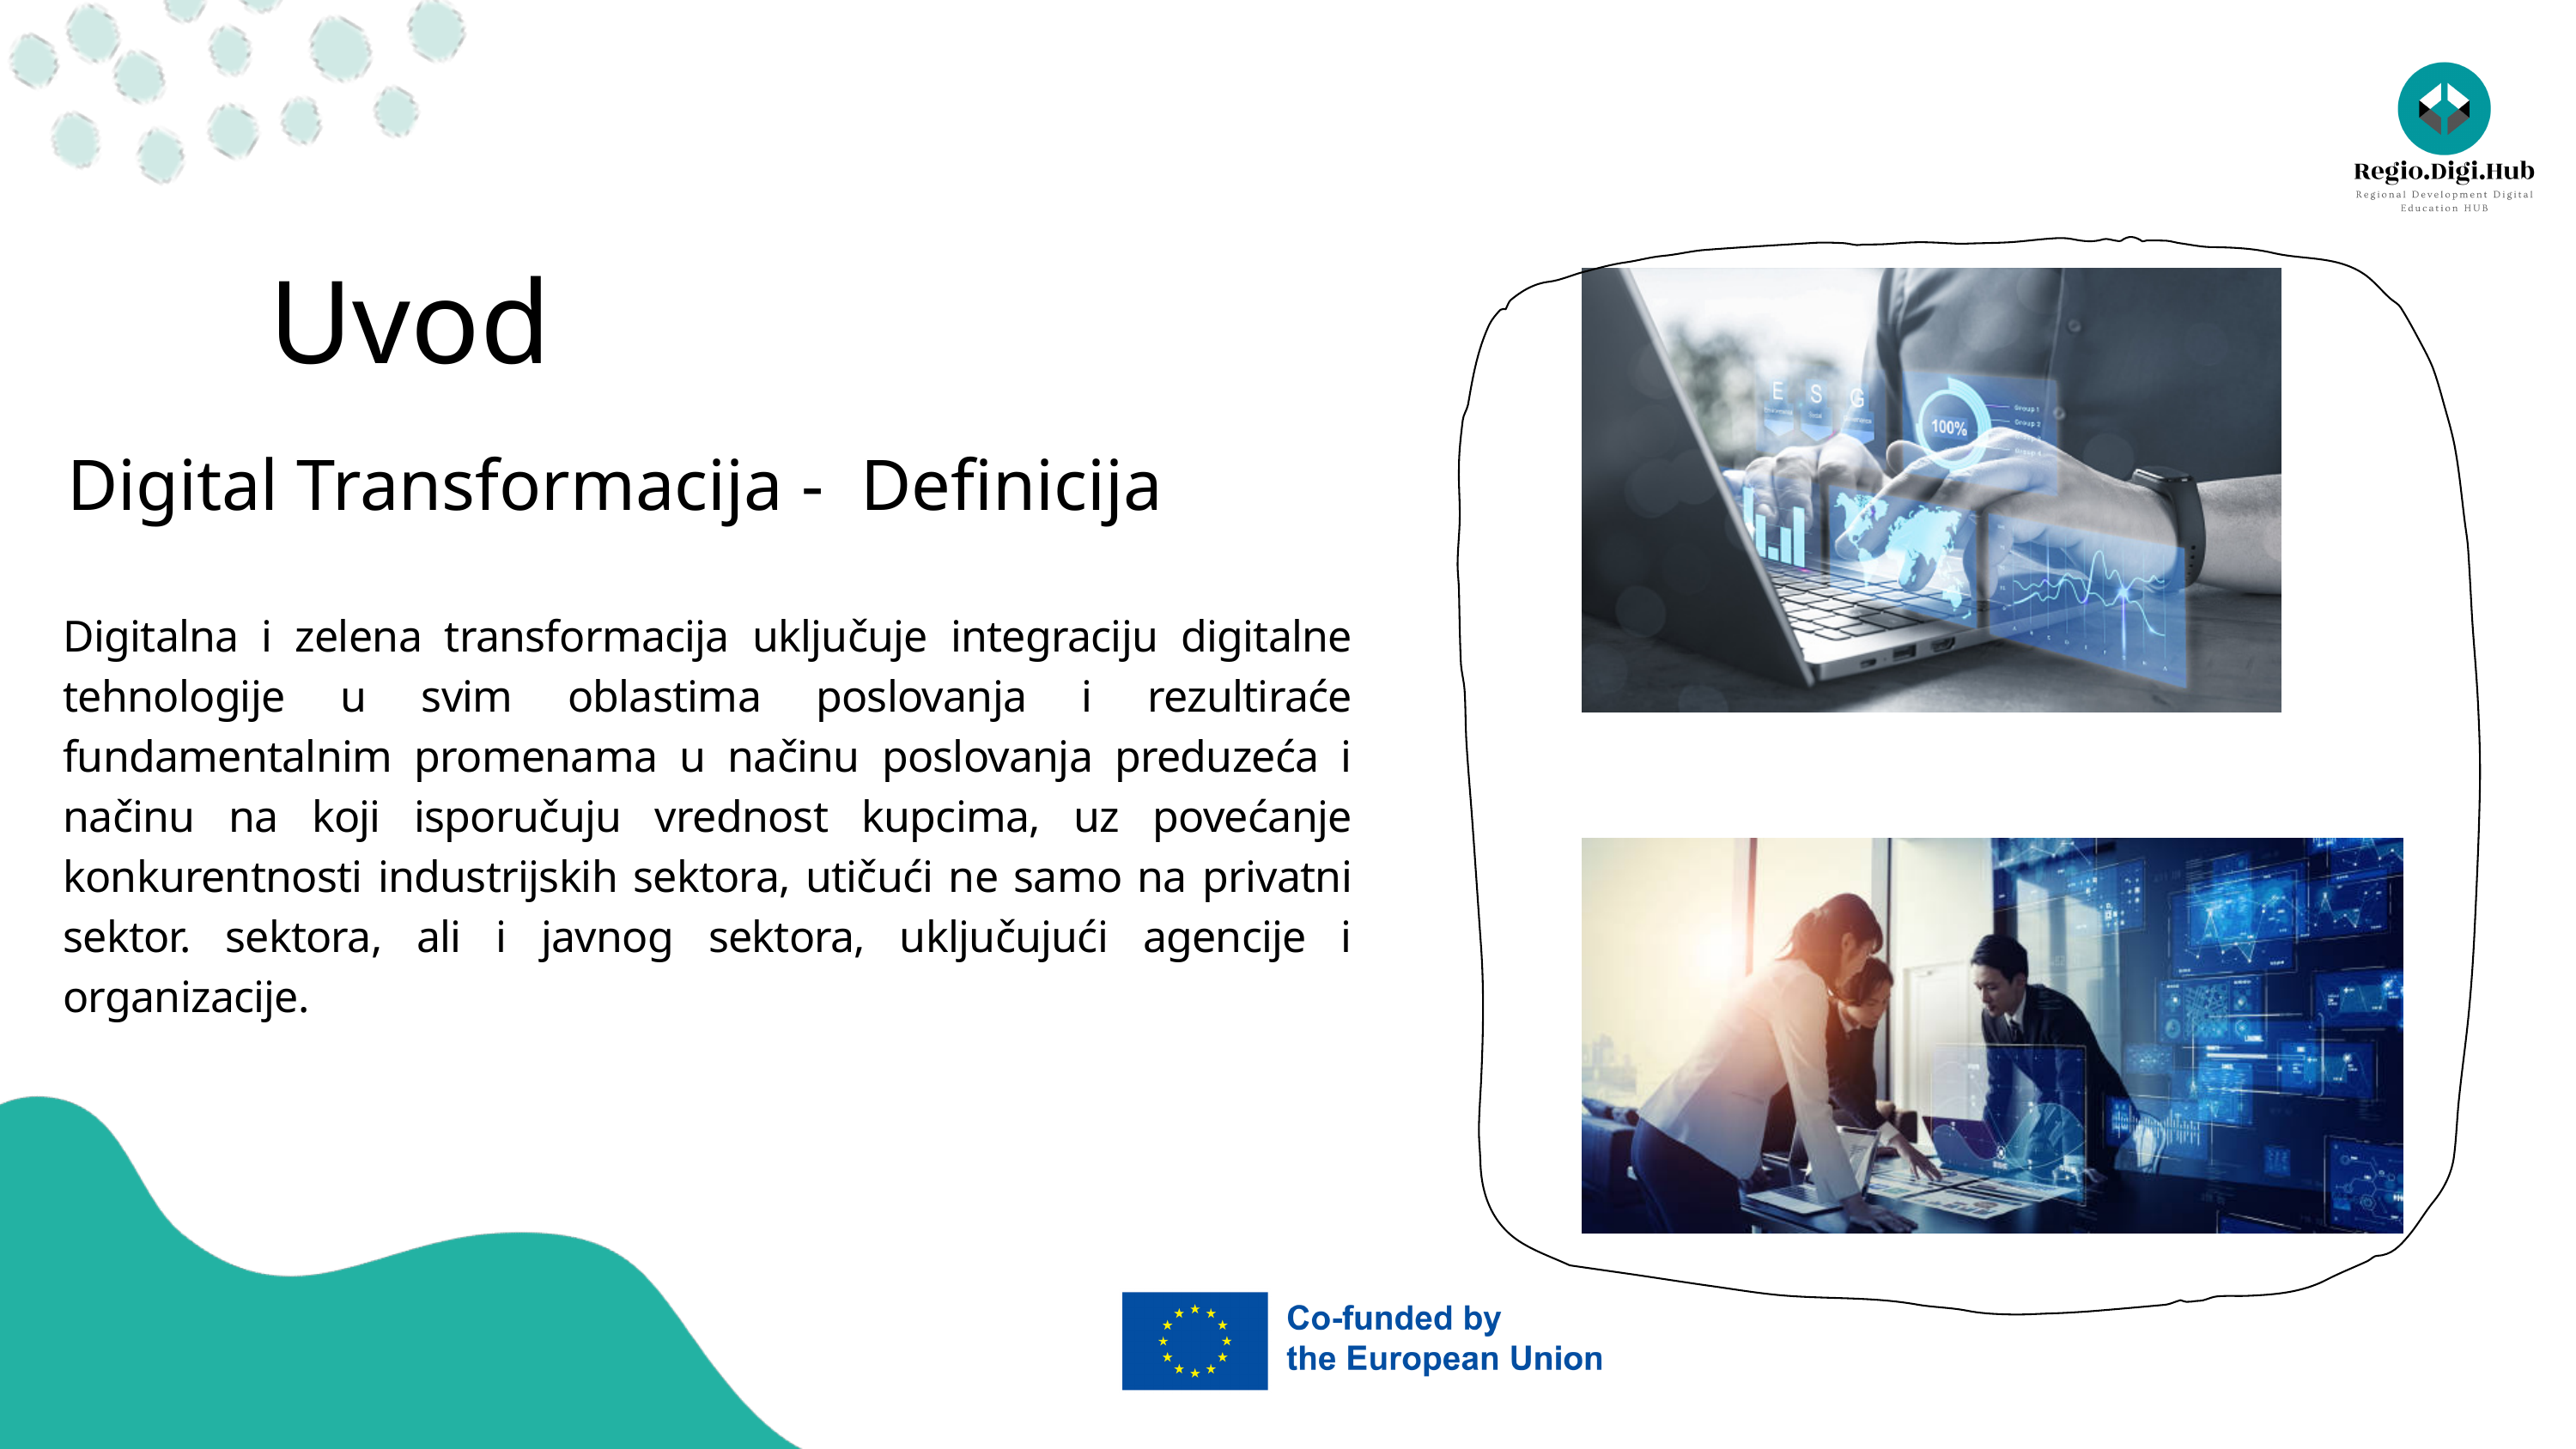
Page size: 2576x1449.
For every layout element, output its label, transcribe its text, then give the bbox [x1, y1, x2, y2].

text_box Digital Transformacija - Definicija [67, 427, 1234, 524]
text_box Uvod [269, 288, 1436, 387]
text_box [1456, 236, 2480, 1315]
picture [0, 994, 1242, 1449]
text_box Digitalna i zelena transformacija uključuje integraciju digitalne tehnologije u svim oblastima poslovanja i rezultiraće fundamentalnim promenama u načinu poslovanja preduzeća i načinu na koji isporučuju vrednost kupcima, uz povećanje konkurentnosti industrijskih sektora, utičući ne samo na privatni sektor. sektora, ali i javnog sektora, uključujući agencije i organizacije. [63, 600, 1352, 1022]
picture [1115, 1286, 1639, 1397]
picture [0, 0, 489, 306]
picture [2312, 0, 2576, 264]
